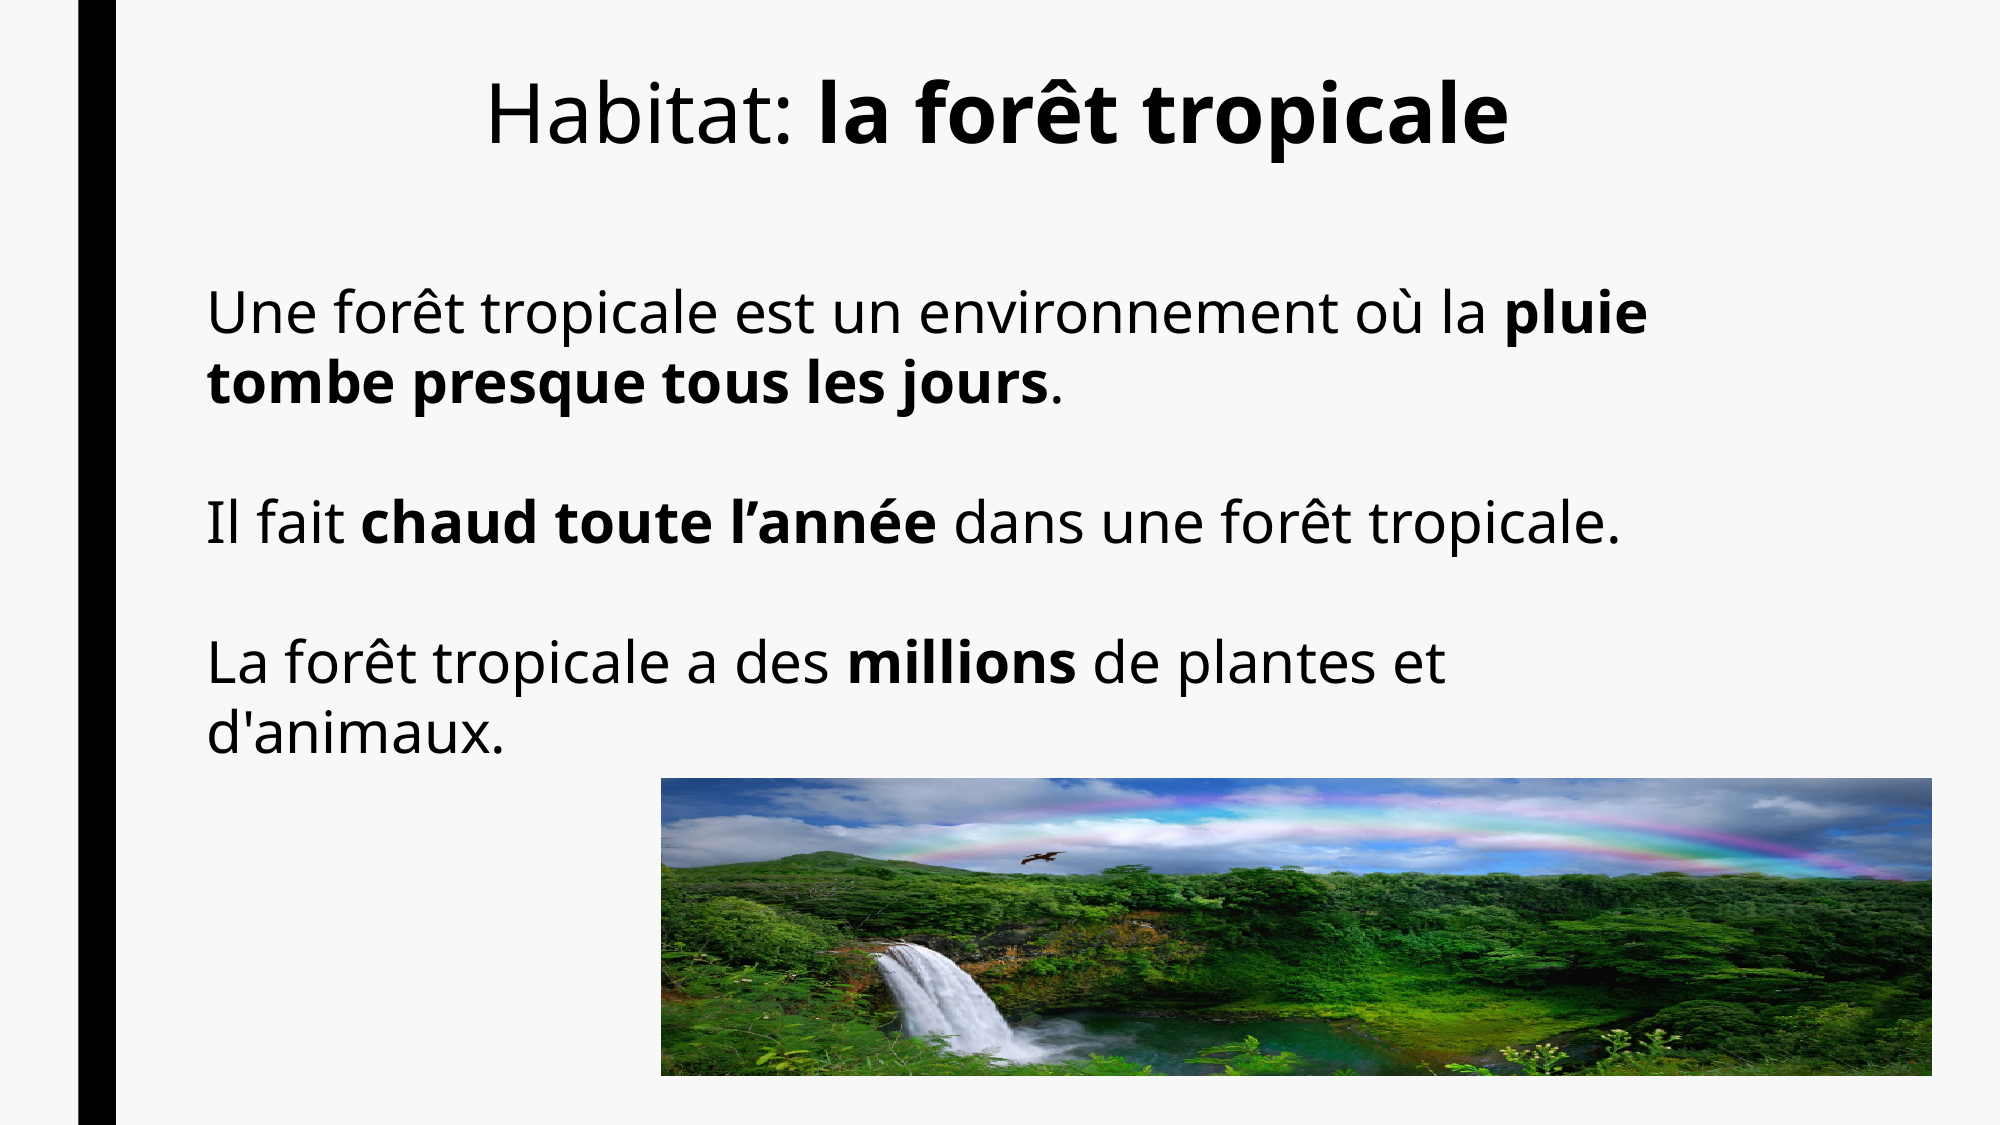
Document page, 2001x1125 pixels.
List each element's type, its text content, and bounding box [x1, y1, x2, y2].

text_box Une forêt tropicale est un environnement où la pluie tombe presque tous les jours. Il fait chaud toute l’année dans une forêt tropicale. La forêt tropicale a des millions de plantes et d'animaux. [191, 223, 1773, 773]
picture [661, 778, 1932, 1076]
text_box Habitat: la forêt tropicale [470, 52, 1694, 168]
